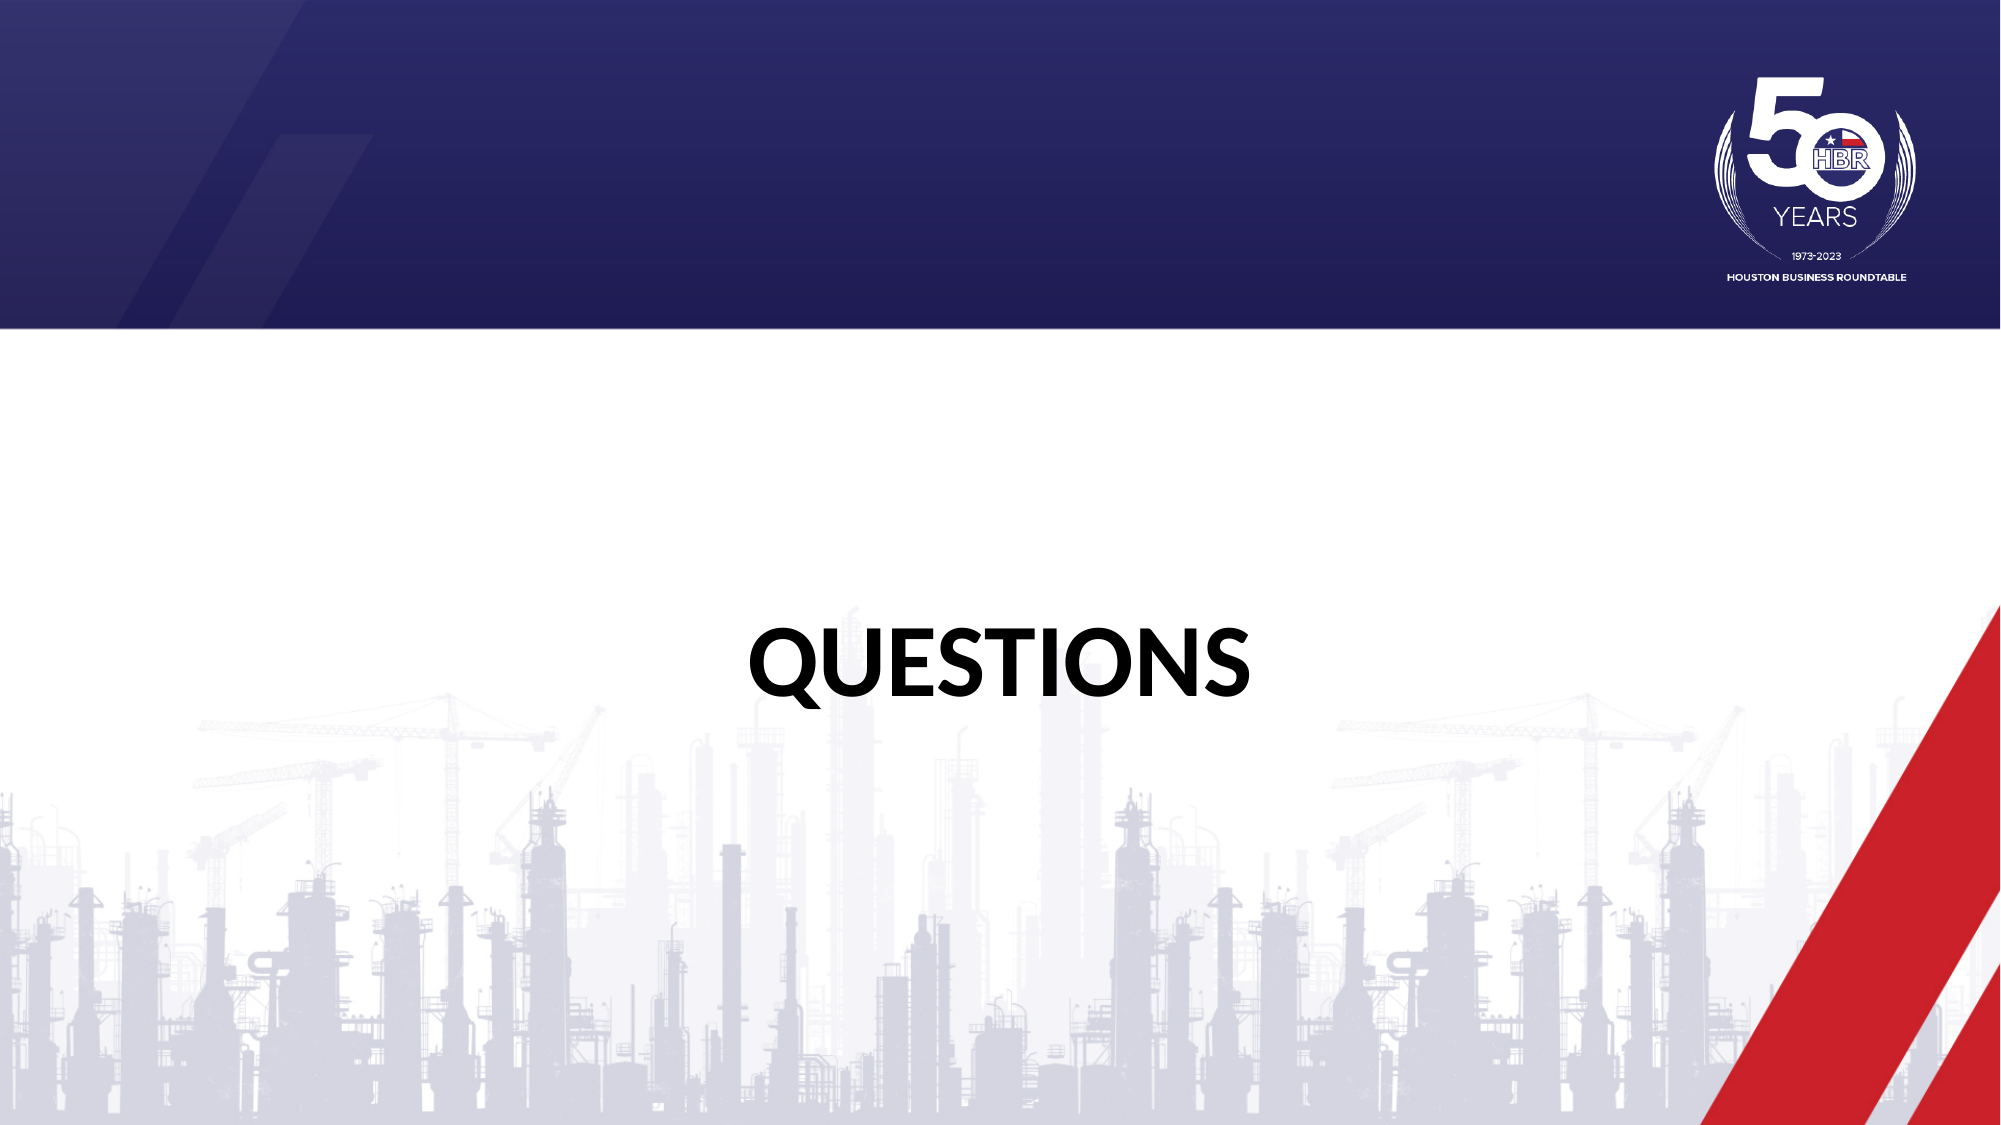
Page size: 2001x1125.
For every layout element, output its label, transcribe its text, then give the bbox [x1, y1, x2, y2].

picture [0, 0, 2001, 1125]
title Questions [0, 562, 2000, 725]
